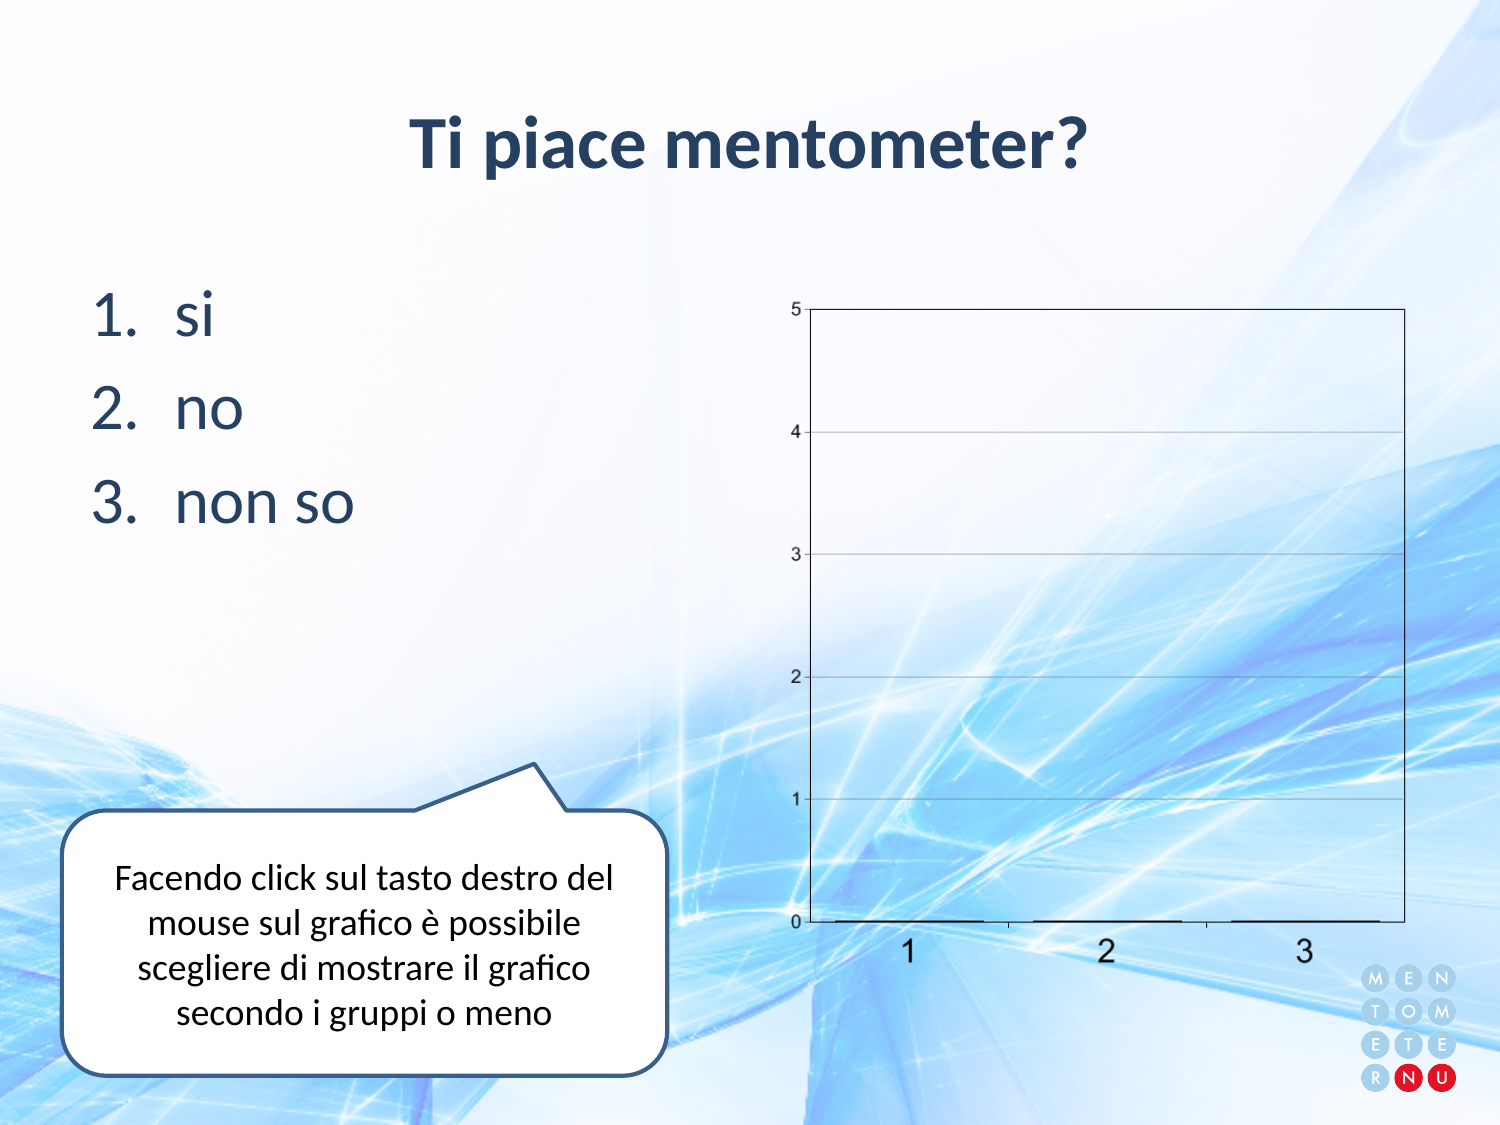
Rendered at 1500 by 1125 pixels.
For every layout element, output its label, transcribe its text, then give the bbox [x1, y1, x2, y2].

text_box [760, 260, 1427, 1007]
title Ti piace mentometer? [75, 45, 1425, 233]
list si no non so [75, 262, 738, 1005]
text_box Facendo click sul tasto destro del mouse sul grafico è possibile scegliere di mostrare il grafico secondo i gruppi o meno [59, 761, 670, 1078]
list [1360, 964, 1456, 1092]
